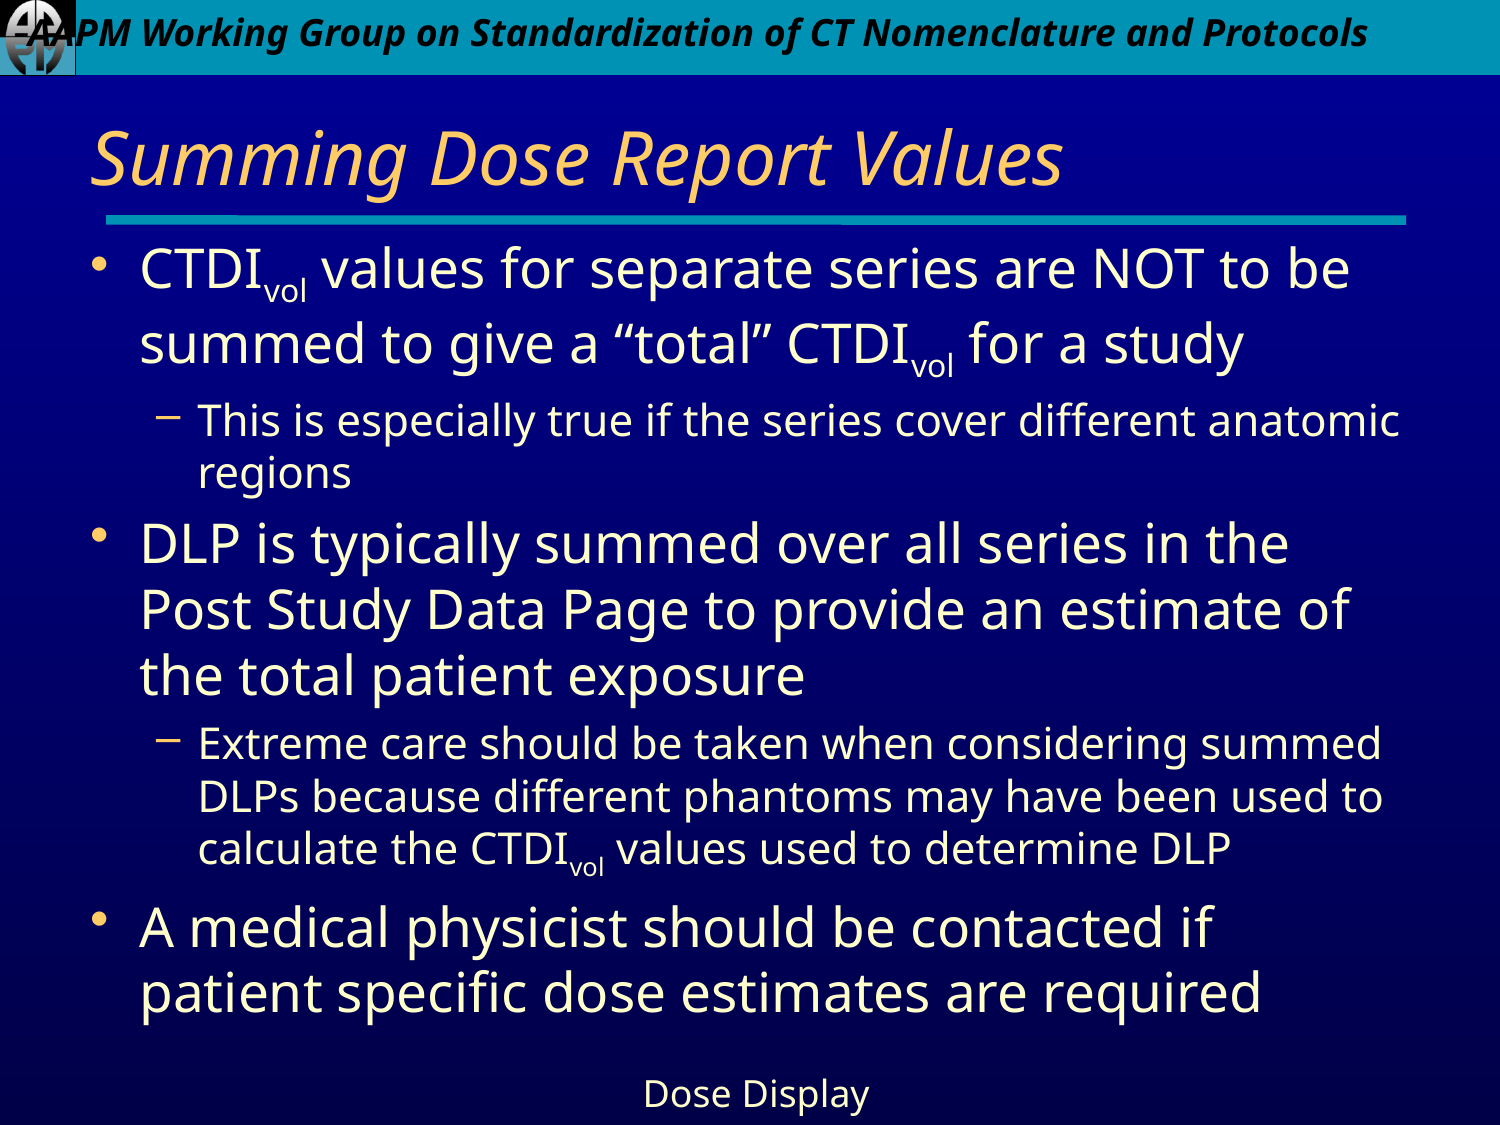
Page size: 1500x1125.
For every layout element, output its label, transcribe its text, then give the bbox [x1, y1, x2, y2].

list CTDIvol values for separate series are NOT to be summed to give a “total” CTDIvol for a study This is especially true if the series cover different anatomic regions DLP is typically summed over all series in the Post Study Data Page to provide an estimate of the total patient exposure Extreme care should be taken when considering summed DLPs because different phantoms may have been used to calculate the CTDIvol values used to determine DLP A medical physicist should be contacted if patient specific dose estimates are required [74, 225, 1426, 1083]
picture [0, 0, 75, 75]
title Summing Dose Report Values [74, 95, 1426, 209]
text_box Dose Display [474, 1062, 1038, 1123]
